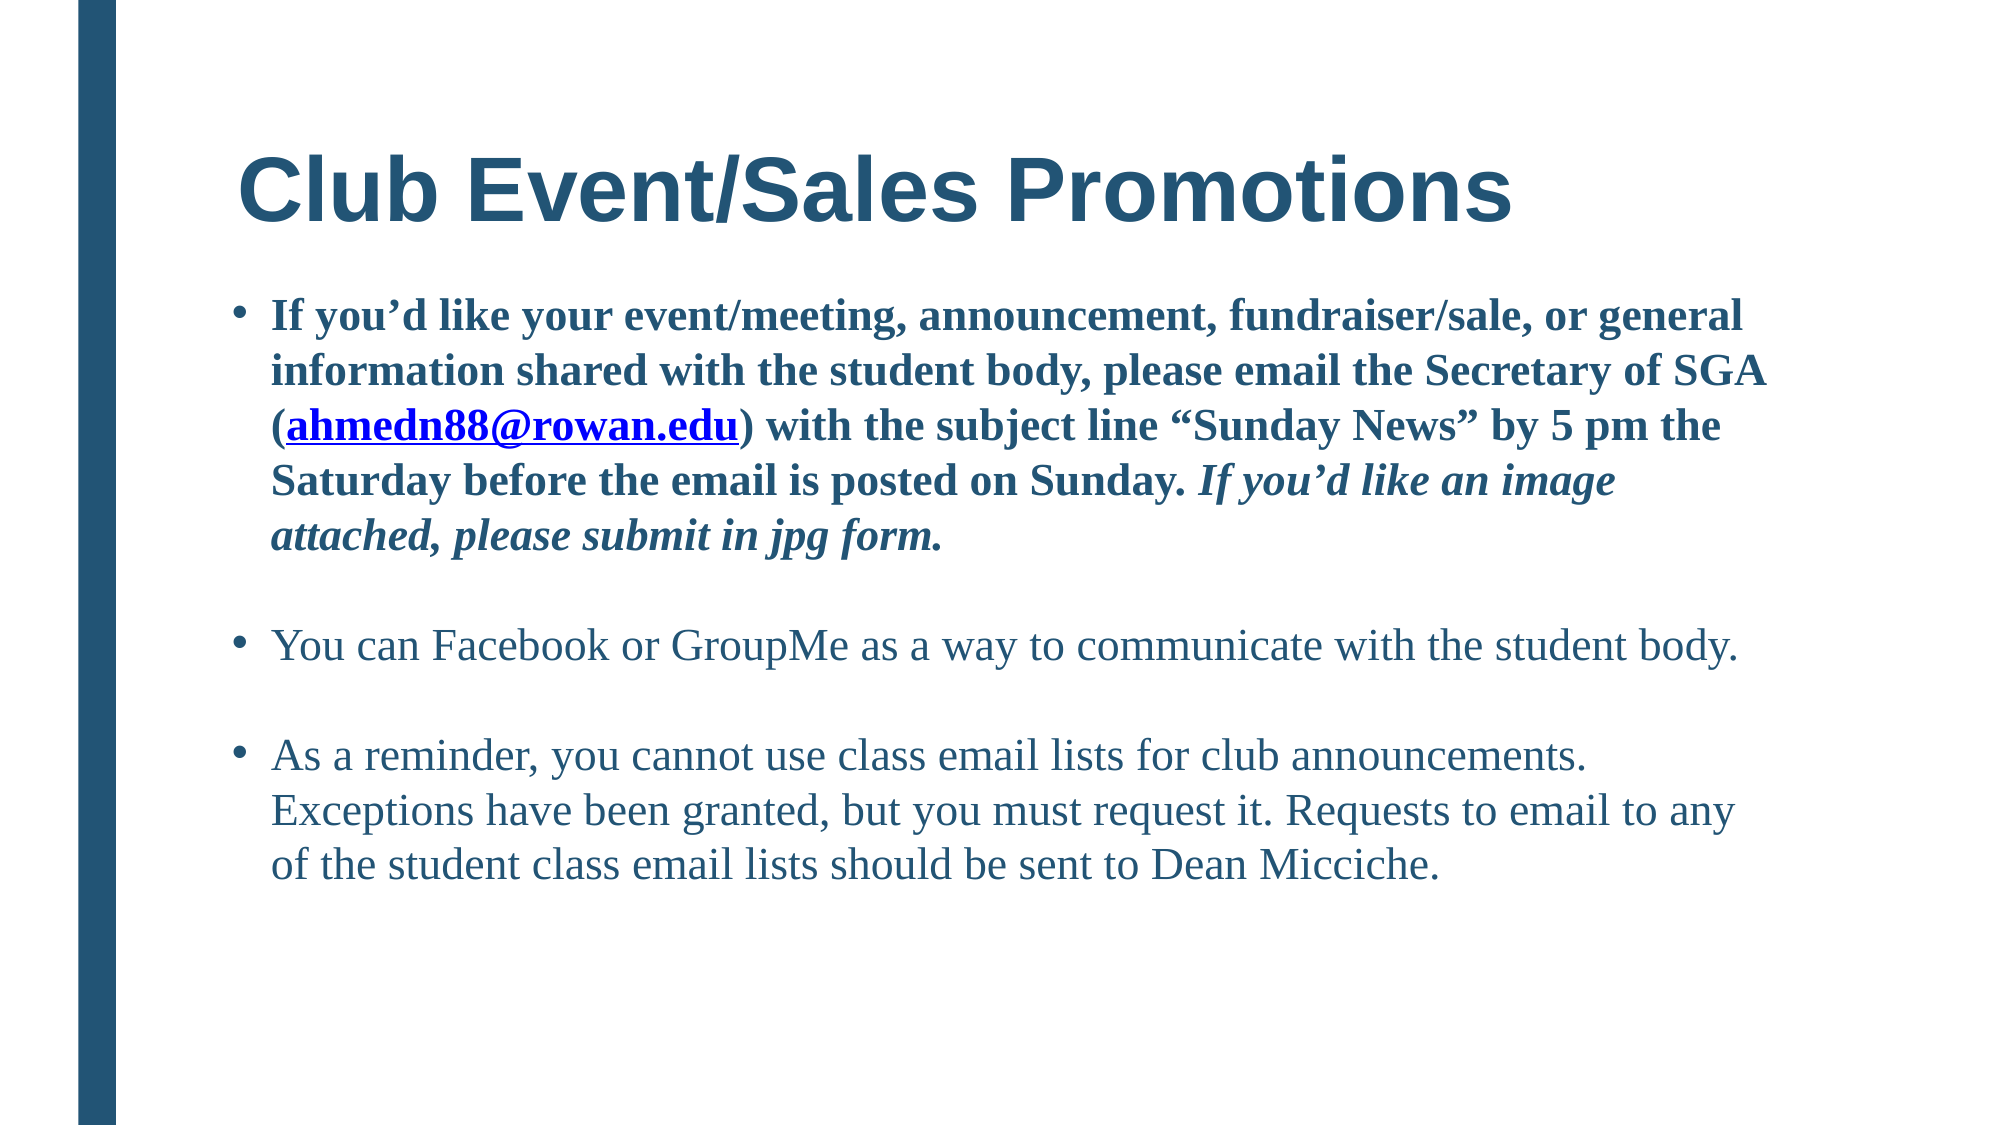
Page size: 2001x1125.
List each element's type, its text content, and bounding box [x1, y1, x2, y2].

text_box If you’d like your event/meeting, announcement, fundraiser/sale, or general information shared with the student body, please email the Secretary of SGA (ahmedn88@rowan.edu) with the subject line “Sunday News” by 5 pm the Saturday before the email is posted on Sunday. If you’d like an image attached, please submit in jpg form. You can Facebook or GroupMe as a way to communicate with the student body. As a reminder, you cannot use class email lists for club announcements. Exceptions have been granted, but you must request it. Requests to email to any of the student class email lists should be sent to Dean Micciche. [229, 282, 1771, 890]
title Club Event/Sales Promotions [234, 127, 1559, 282]
